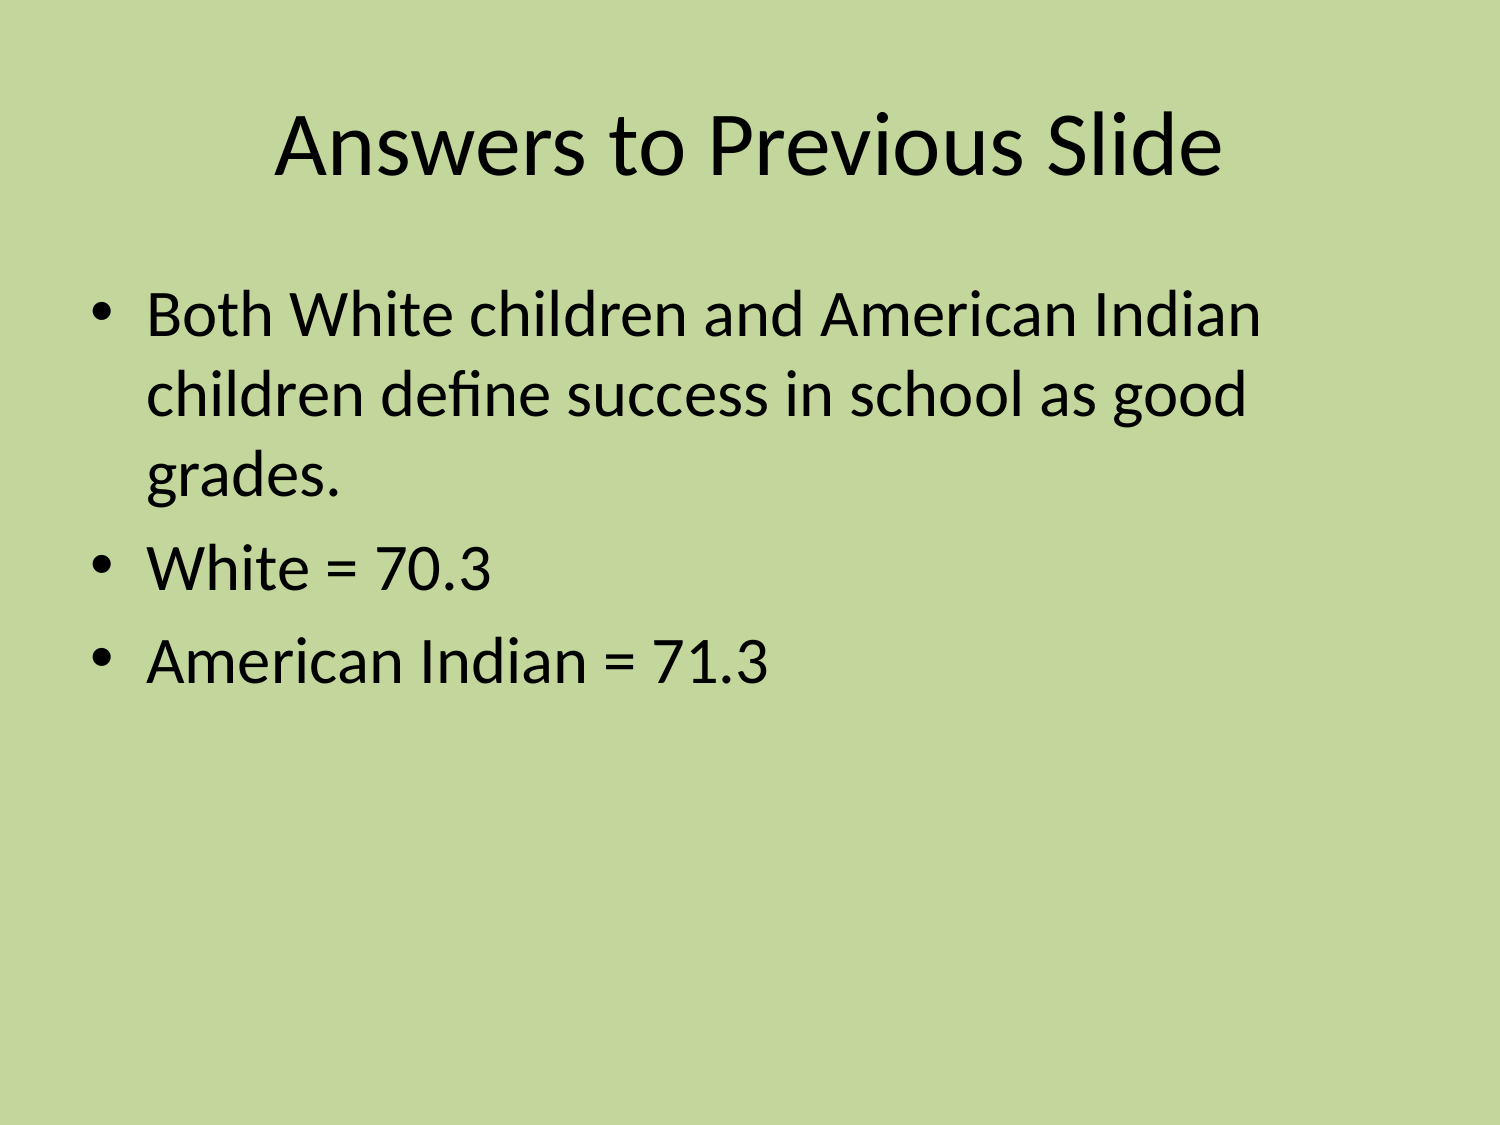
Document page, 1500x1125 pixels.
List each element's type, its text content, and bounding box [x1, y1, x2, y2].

title Answers to Previous Slide [75, 45, 1425, 233]
list Both White children and American Indian children define success in school as good grades. White = 70.3 American Indian = 71.3 [75, 262, 1425, 1005]
